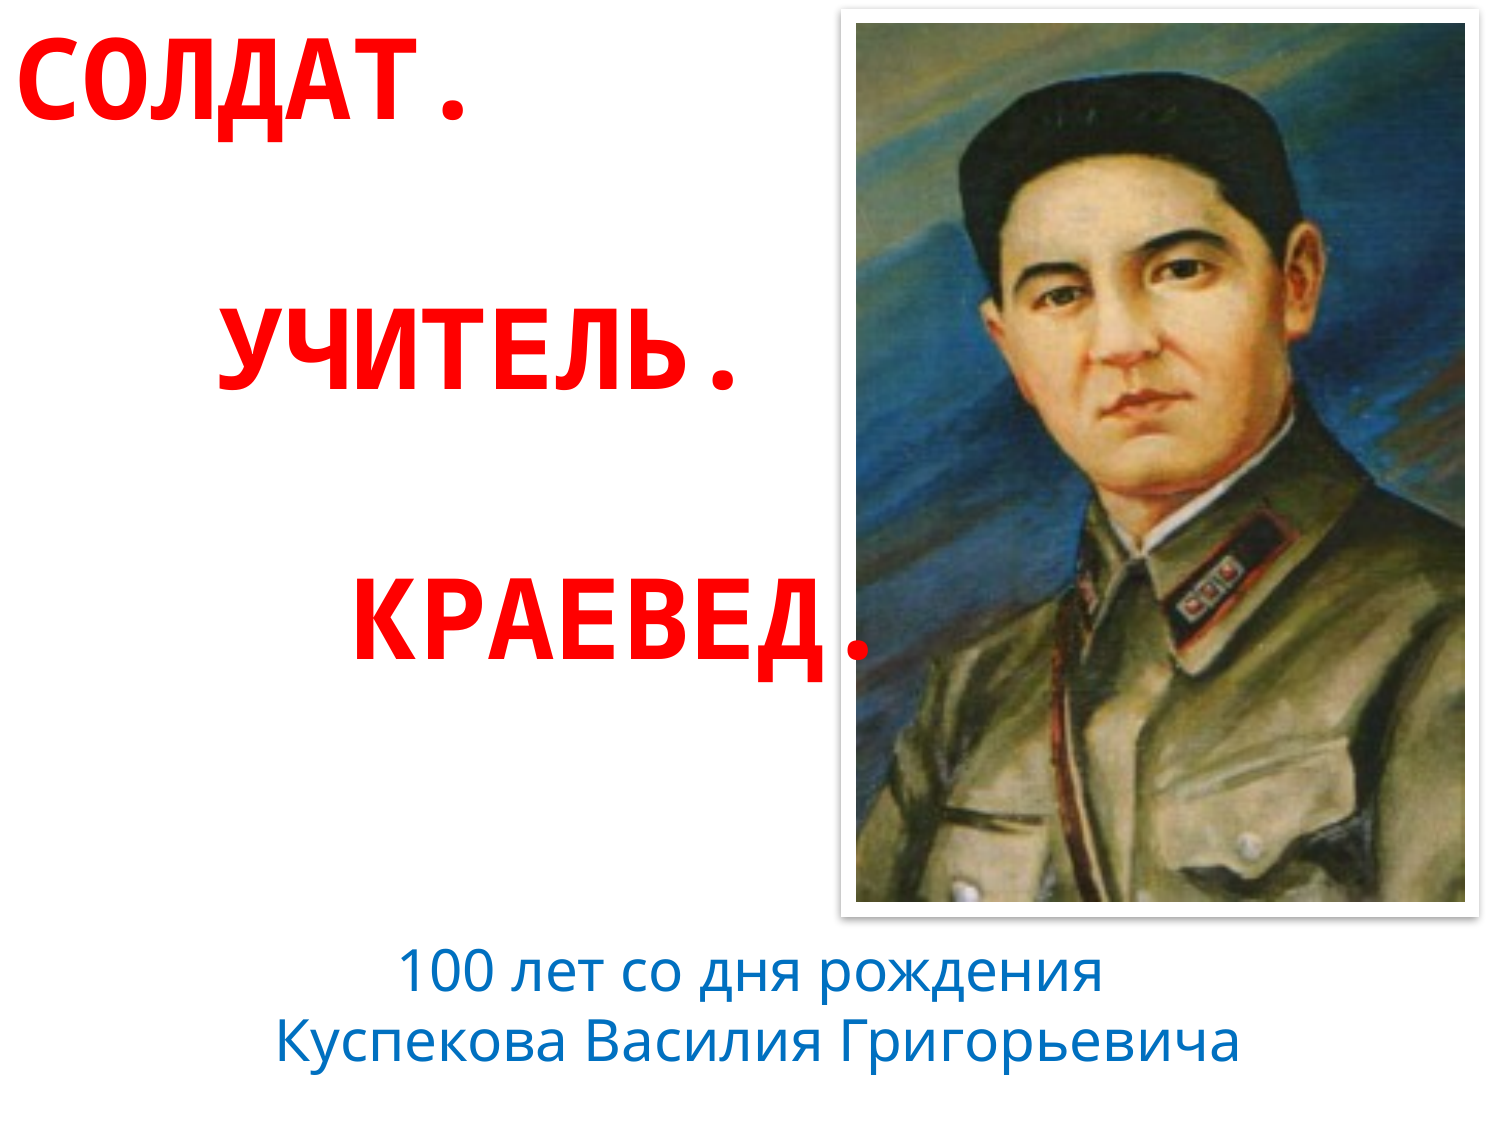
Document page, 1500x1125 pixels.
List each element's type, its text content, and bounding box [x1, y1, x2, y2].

text_box 100 лет со дня рождения Куспекова Василия Григорьевича [259, 925, 1257, 1081]
picture [855, 23, 1466, 903]
text_box СОЛДАТ. УЧИТЕЛЬ. КРАЕВЕД. [0, 0, 1500, 690]
